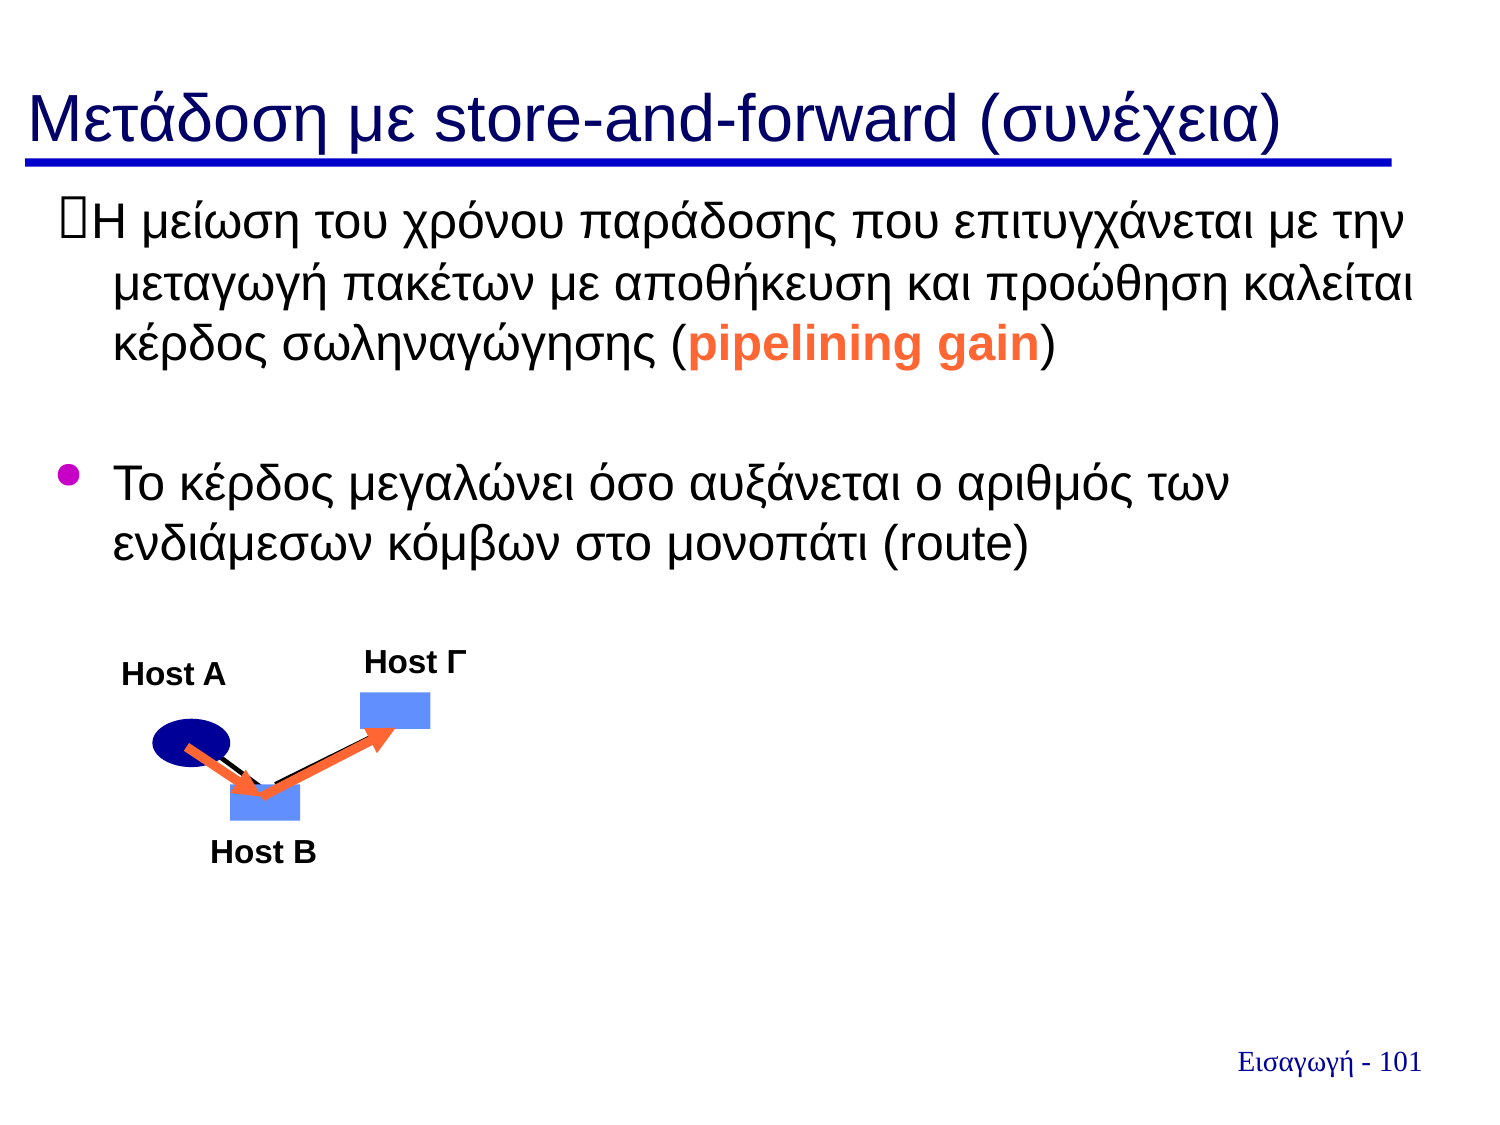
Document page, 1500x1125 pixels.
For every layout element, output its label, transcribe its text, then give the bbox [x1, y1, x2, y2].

list Η μείωση του χρόνου παράδοσης που επιτυγχάνεται με την μεταγωγή πακέτων με αποθήκευση και προώθηση καλείται κέρδος σωληναγώγησης (pipelining gain) Το κέρδος μεγαλώνει όσο αυξάνεται ο αριθμός των ενδιάμεσων κόμβων στο μονοπάτι (route) [40, 172, 1500, 936]
text_box Host B [195, 822, 332, 877]
text_box [360, 692, 431, 729]
text_box [261, 727, 396, 797]
text_box Host A [105, 645, 242, 700]
title Μετάδοση με store-and-forward (συνέχεια) [12, 36, 1463, 163]
text_box Host Γ [348, 633, 482, 688]
text_box [152, 718, 231, 768]
text_box [230, 784, 301, 821]
text_box [186, 746, 261, 797]
